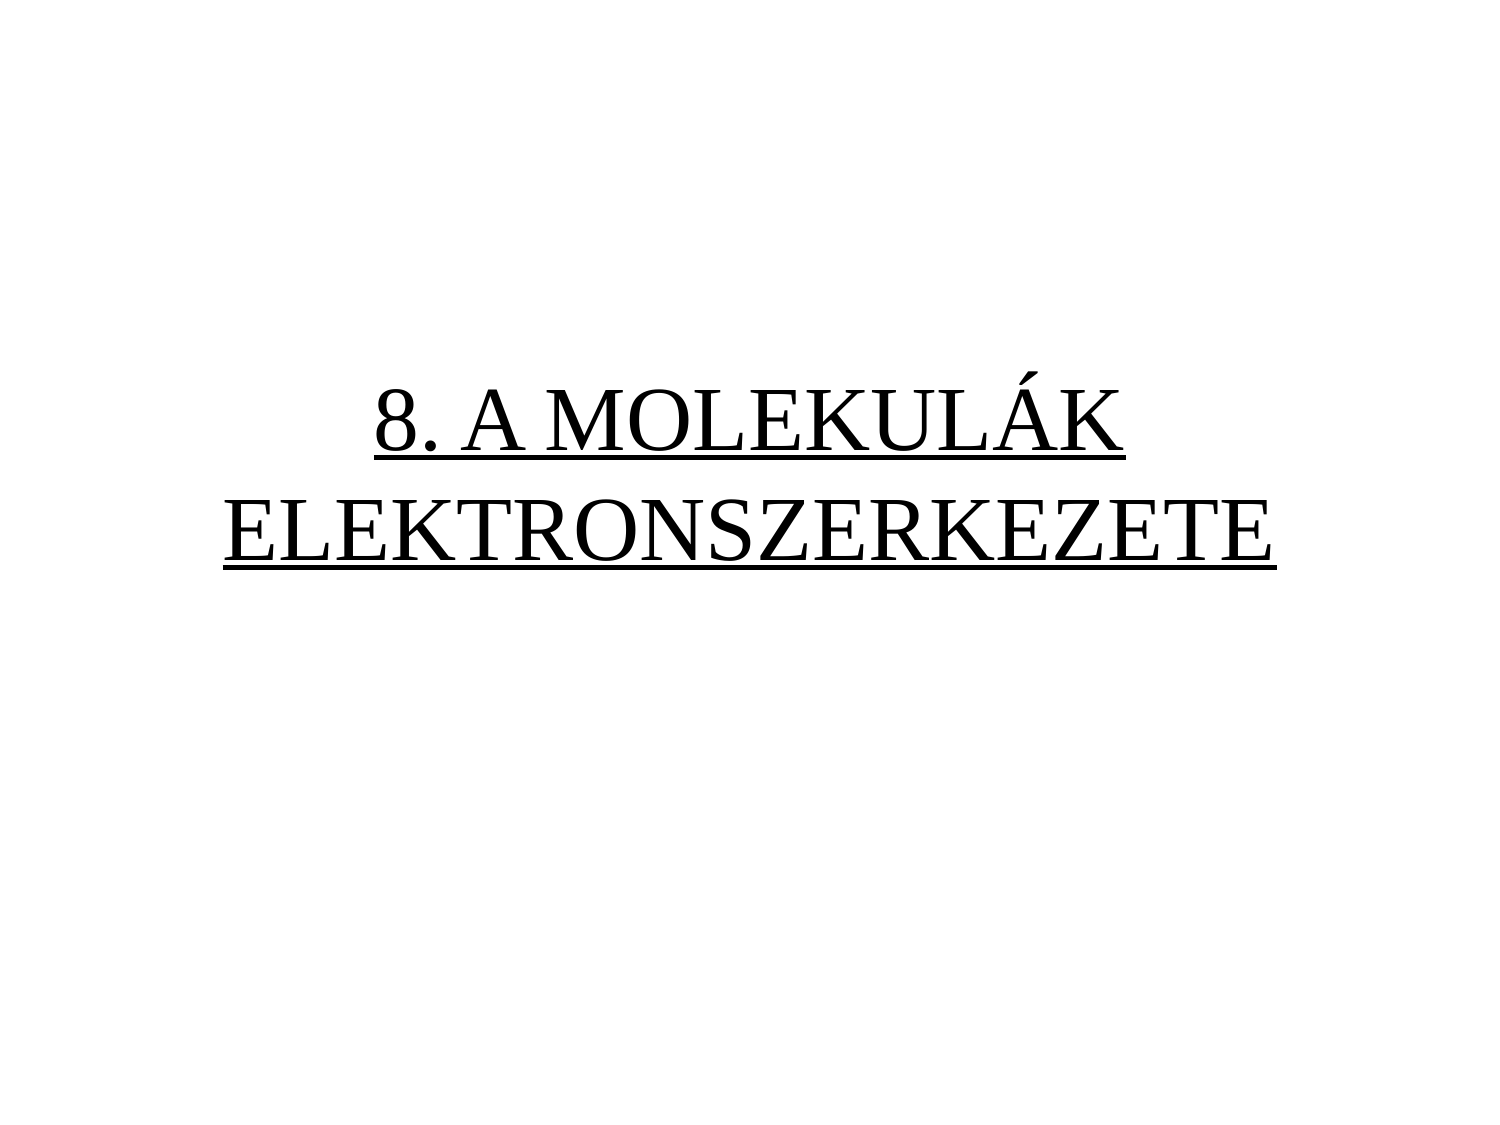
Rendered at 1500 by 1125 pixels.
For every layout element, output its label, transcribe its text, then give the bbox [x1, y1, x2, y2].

title 8. A MOLEKULÁK ELEKTRONSZERKEZETE [112, 375, 1388, 563]
